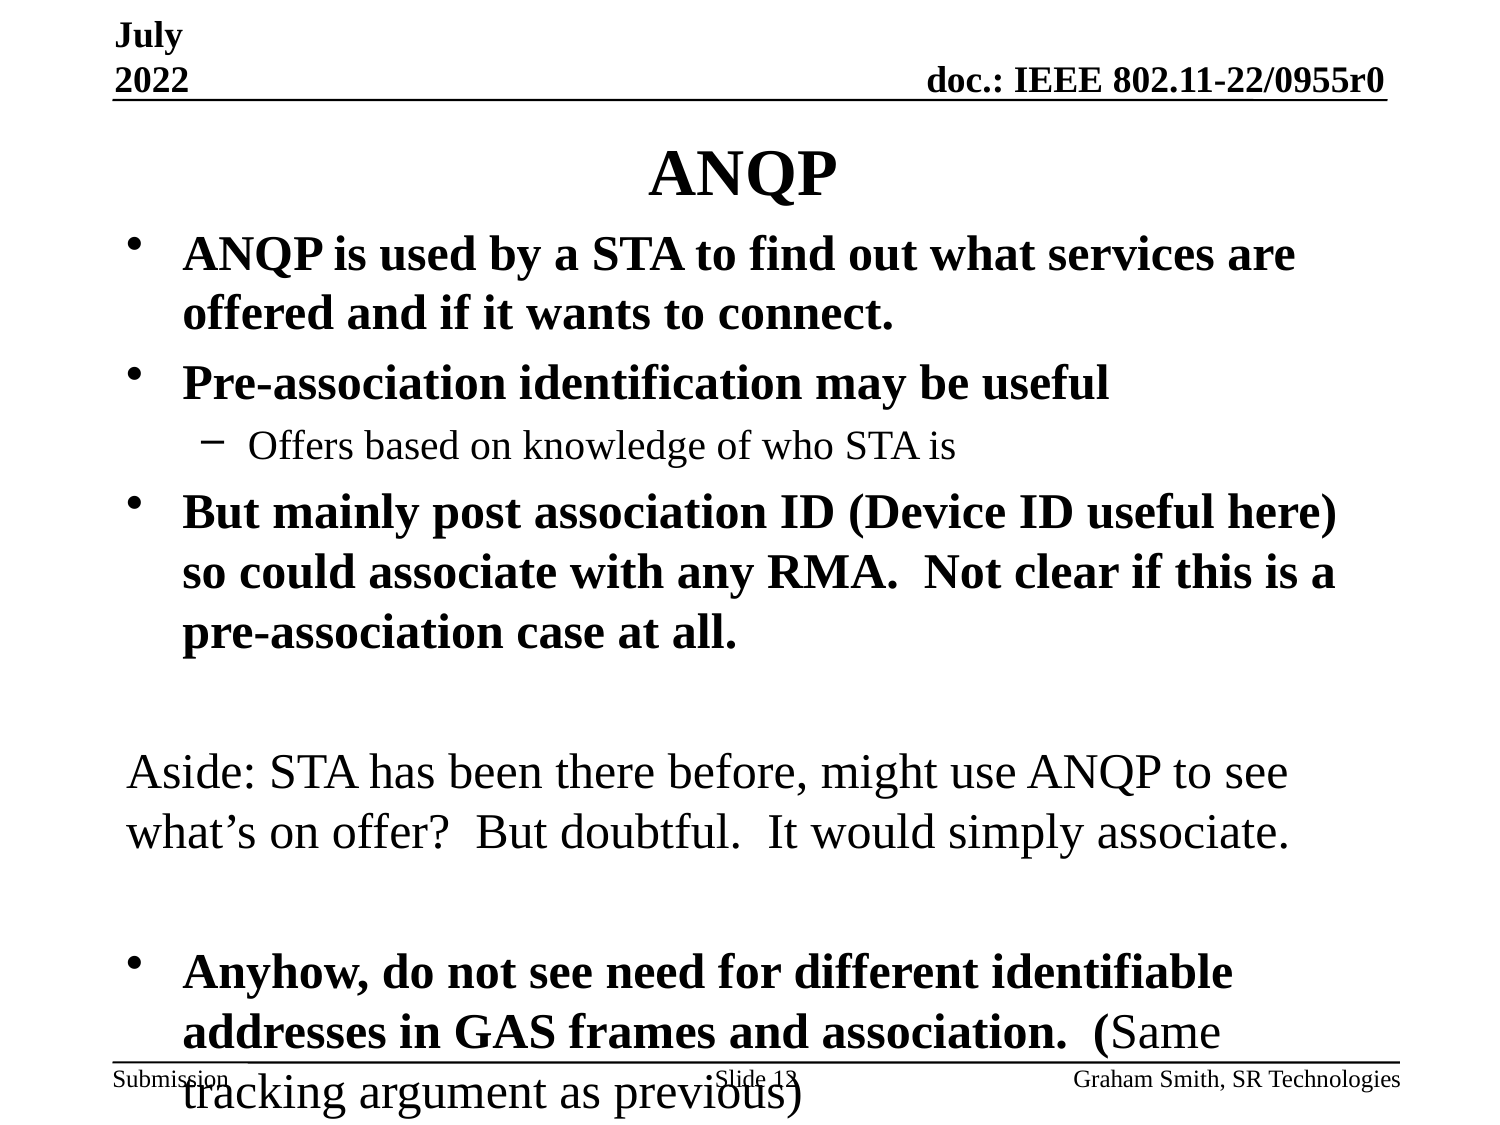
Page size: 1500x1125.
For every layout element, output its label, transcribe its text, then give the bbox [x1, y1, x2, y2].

slide_number Slide 12 [712, 1061, 800, 1093]
list ANQP is used by a STA to find out what services are offered and if it wants to connect. Pre-association identification may be useful Offers based on knowledge of who STA is But mainly post association ID (Device ID useful here) so could associate with any RMA. Not clear if this is a pre-association case at all. Aside: STA has been there before, might use ANQP to see what’s on offer? But doubtful. It would simply associate. Anyhow, do not see need for different identifiable addresses in GAS frames and association. (Same tracking argument as previous) [110, 212, 1386, 1025]
title ANQP [112, 112, 1388, 225]
footer Graham Smith, SR Technologies [1069, 1061, 1402, 1093]
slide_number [114, 54, 265, 101]
